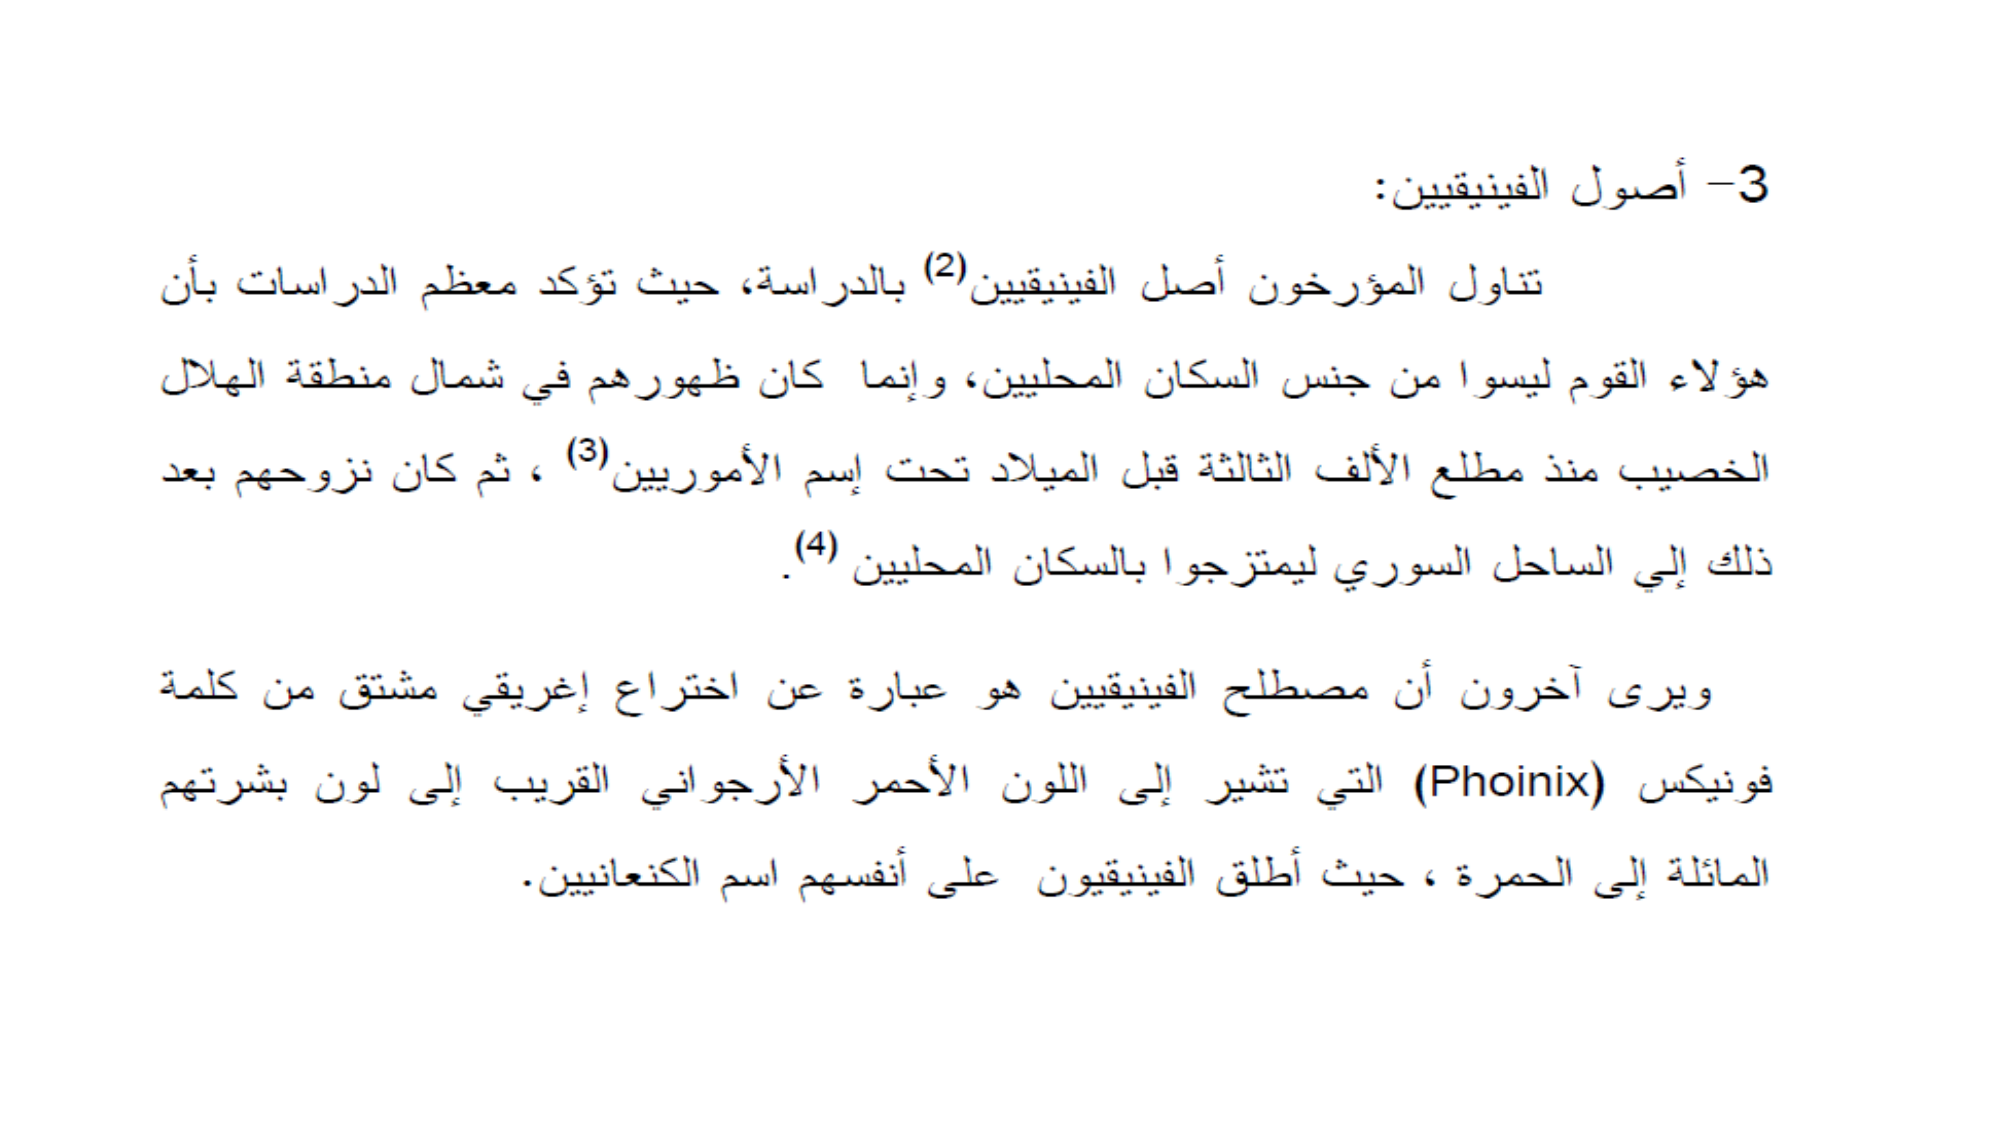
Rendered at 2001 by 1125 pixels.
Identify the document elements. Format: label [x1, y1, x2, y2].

picture [141, 131, 1822, 994]
